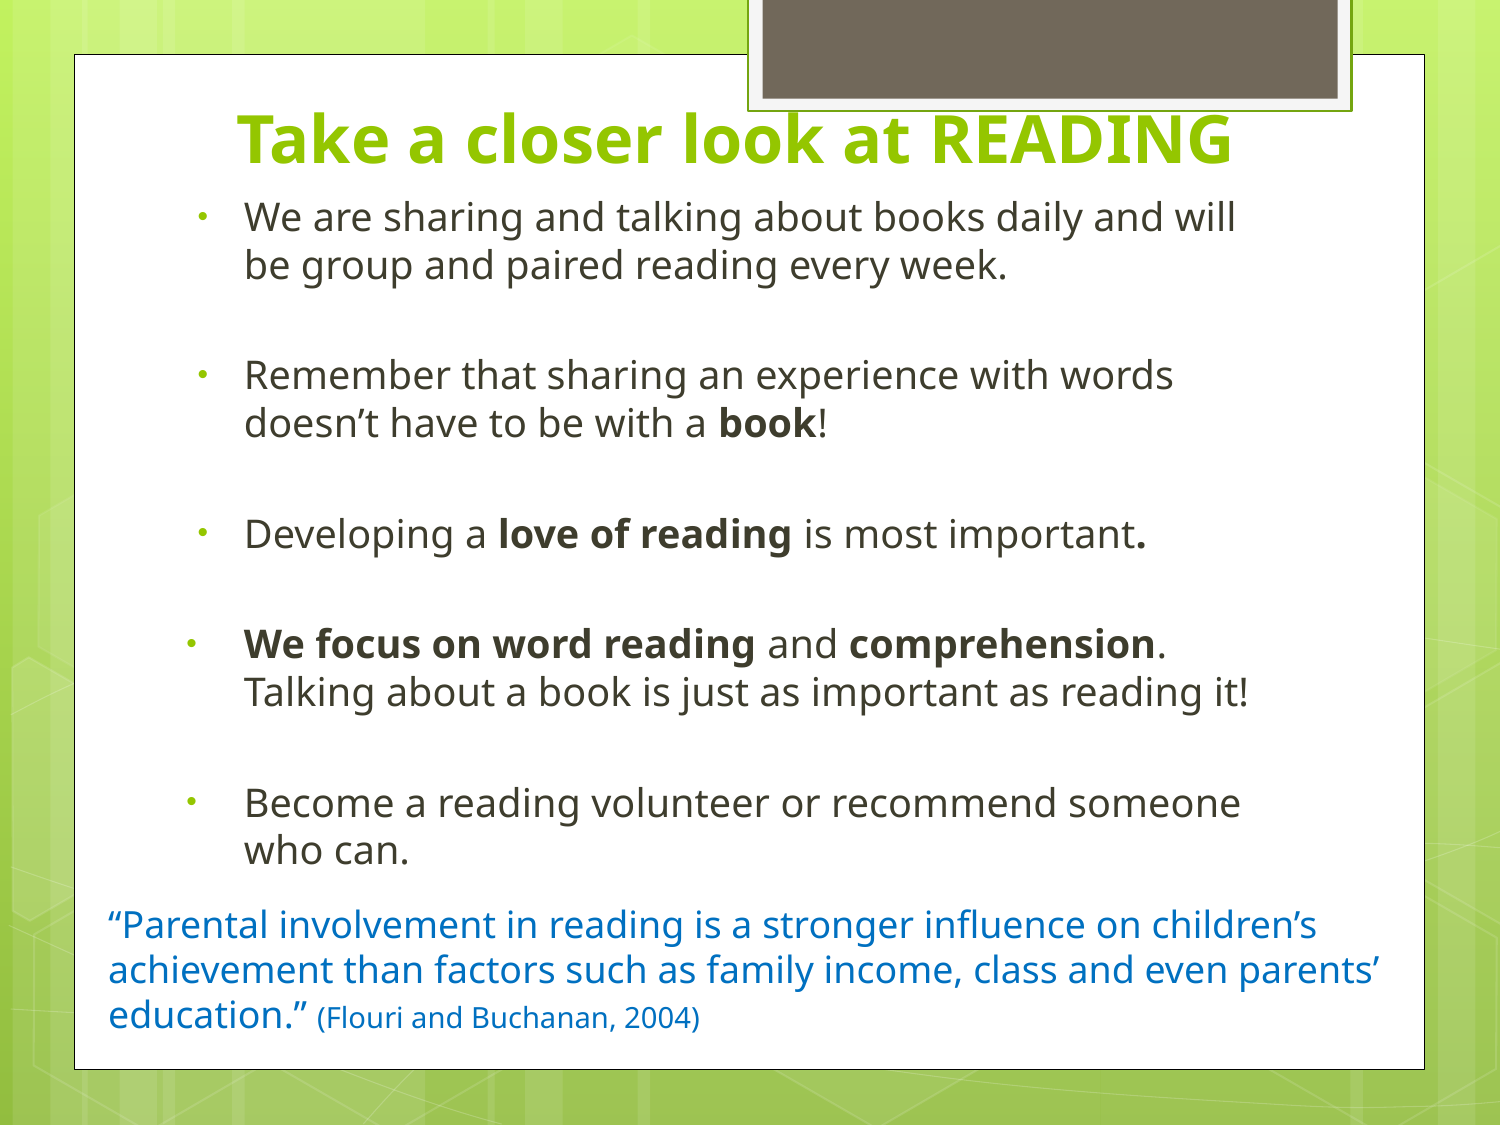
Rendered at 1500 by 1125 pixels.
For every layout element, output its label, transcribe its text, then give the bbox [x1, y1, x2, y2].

list We are sharing and talking about books daily and will be group and paired reading every week. Remember that sharing an experience with words doesn’t have to be with a book! Developing a love of reading is most important. We focus on word reading and comprehension. Talking about a book is just as important as reading it! Become a reading volunteer or recommend someone who can. [171, 184, 1283, 893]
title Take a closer look at READING [159, 78, 1312, 185]
text_box “Parental involvement in reading is a stronger influence on children’s achievement than factors such as family income, class and even parents’ education.” (Flouri and Buchanan, 2004) [93, 893, 1417, 1088]
